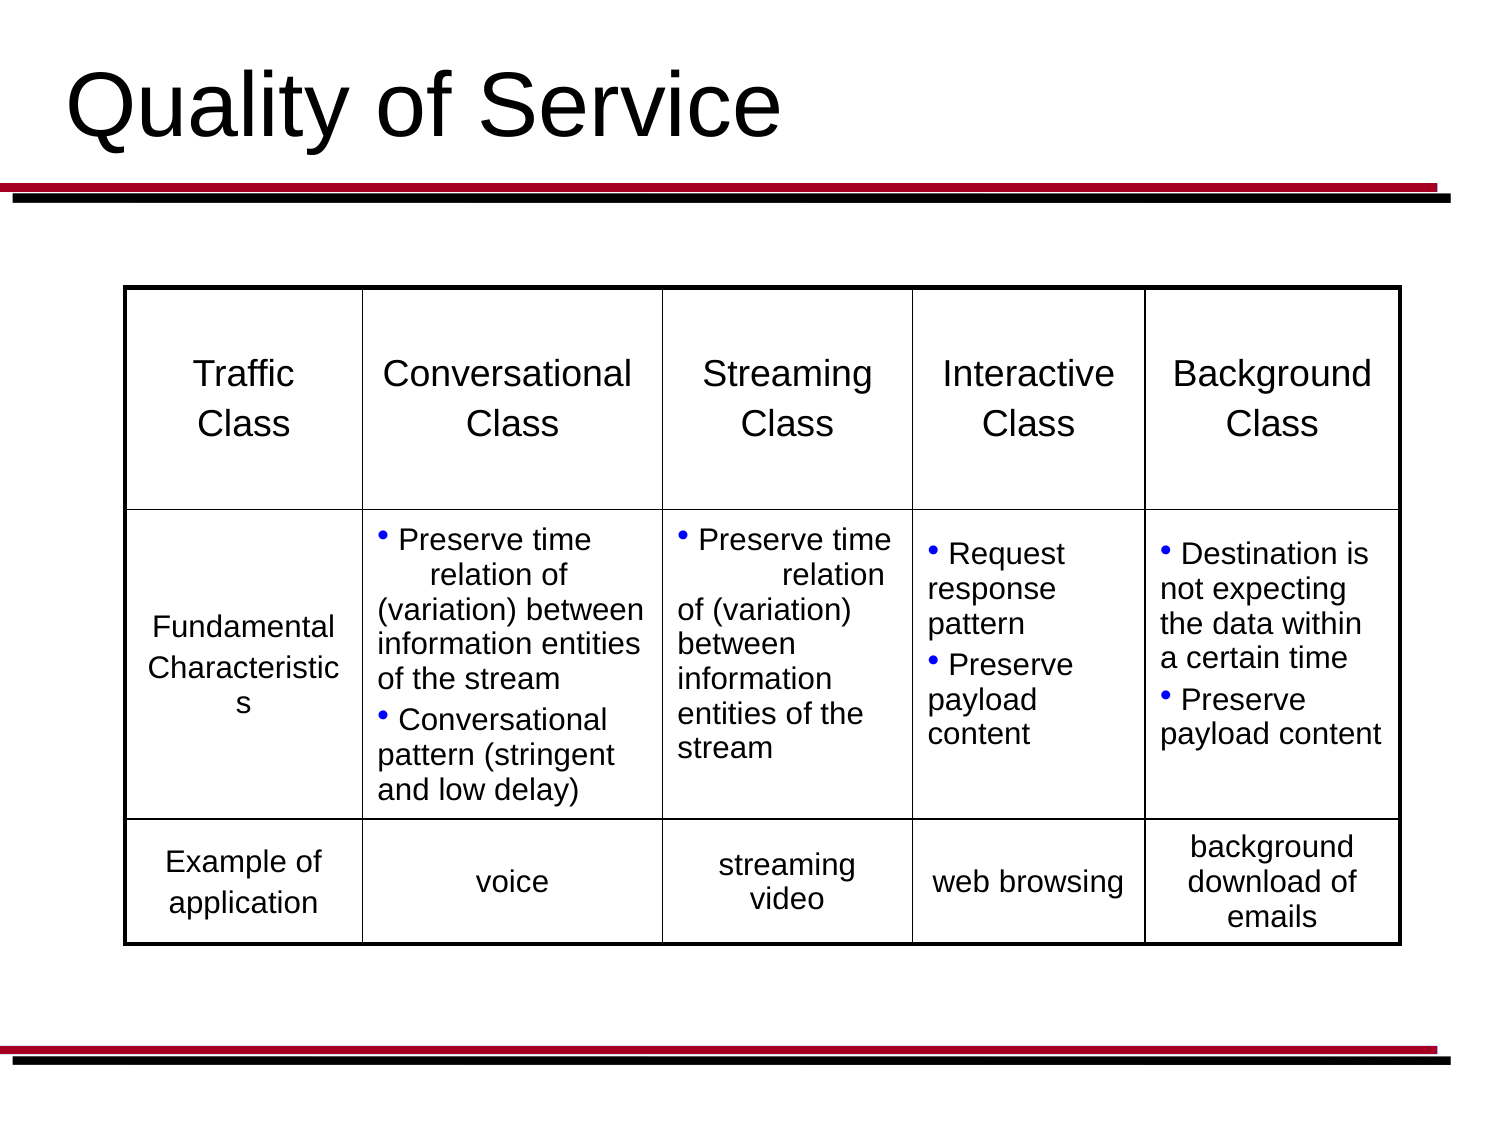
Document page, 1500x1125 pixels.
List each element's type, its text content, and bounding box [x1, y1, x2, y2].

table_cell background download of emails [1146, 820, 1398, 942]
table_header Interactive Class [913, 290, 1144, 509]
table_cell web browsing [913, 820, 1144, 942]
table_cell streaming video [663, 820, 912, 942]
table_cell Example of application [127, 820, 362, 942]
table_header Conversational Class [363, 290, 662, 509]
table_cell Request response pattern Preserve payload content [913, 510, 1144, 818]
table_cell Destination is not expecting the data within a certain time Preserve payload content [1146, 510, 1398, 818]
table_cell Preserve time relation of (variation) between information entities of the stream [663, 510, 912, 818]
table_header Streaming Class [663, 290, 912, 509]
title Quality of Service [50, 0, 1425, 200]
table_header Traffic Class [127, 290, 362, 509]
table_cell Fundamental Characteristics [127, 510, 362, 818]
table_cell voice [363, 820, 662, 942]
table_cell Preserve time relation of (variation) between information entities of the stream Conversational pattern (stringent and low delay) [363, 510, 662, 818]
table_header Background Class [1146, 290, 1398, 509]
